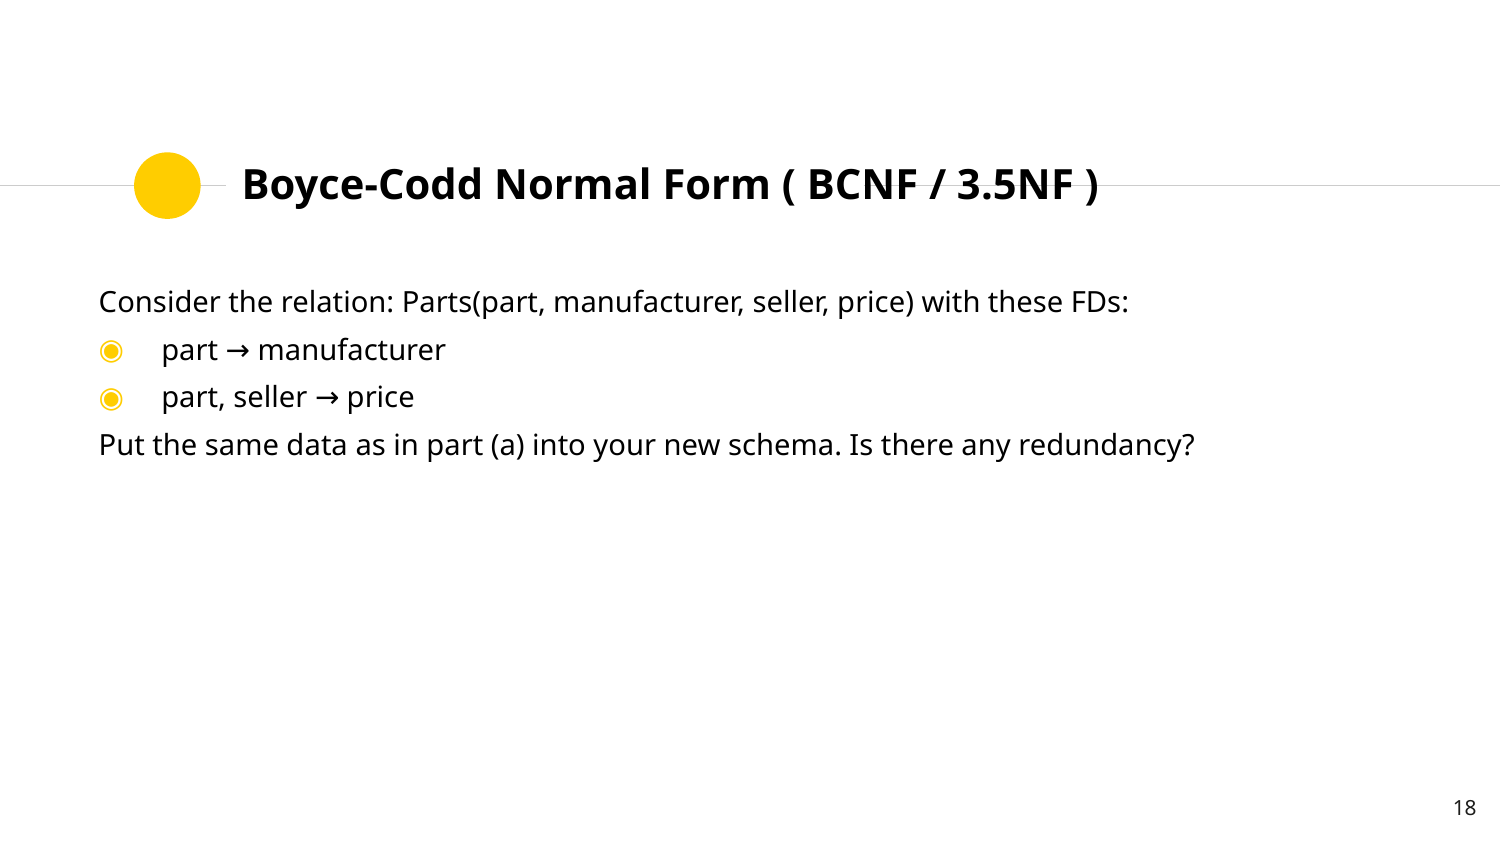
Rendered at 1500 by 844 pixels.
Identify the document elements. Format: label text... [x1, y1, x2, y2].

list Consider the relation: Parts(part, manufacturer, seller, price) with these FDs: part → manufacturer part, seller → price Put the same data as in part (a) into your new schema. Is there any redundancy? [71, 268, 1429, 780]
title Boyce-Codd Normal Form ( BCNF / 3.5NF ) [226, 146, 1314, 219]
slide_number 18 [1401, 779, 1492, 844]
